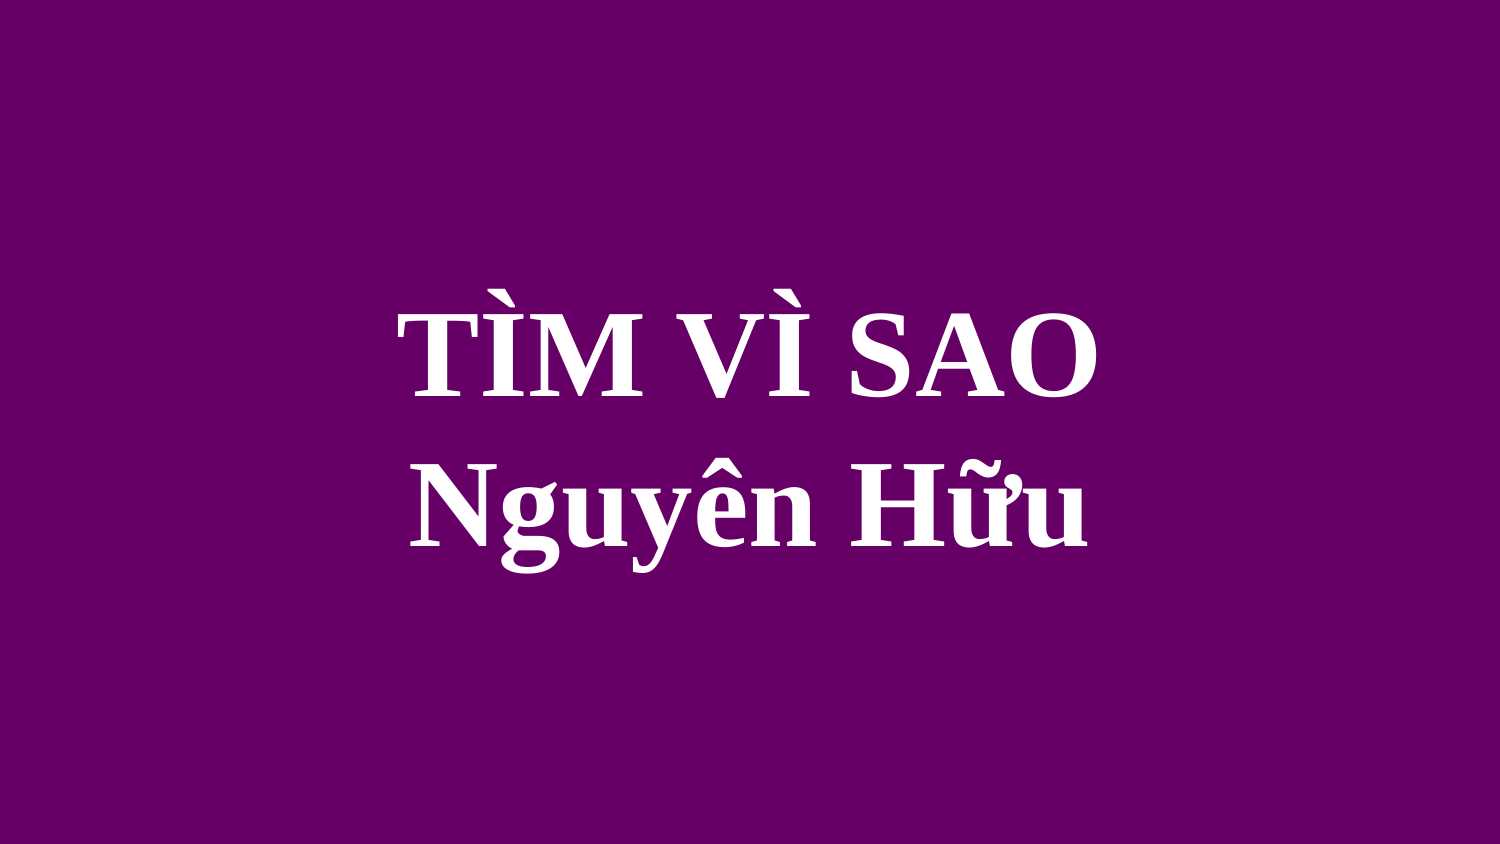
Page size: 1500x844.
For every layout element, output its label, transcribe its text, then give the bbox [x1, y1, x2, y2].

title TÌM VÌ SAO Nguyên Hữu [0, 0, 1500, 844]
